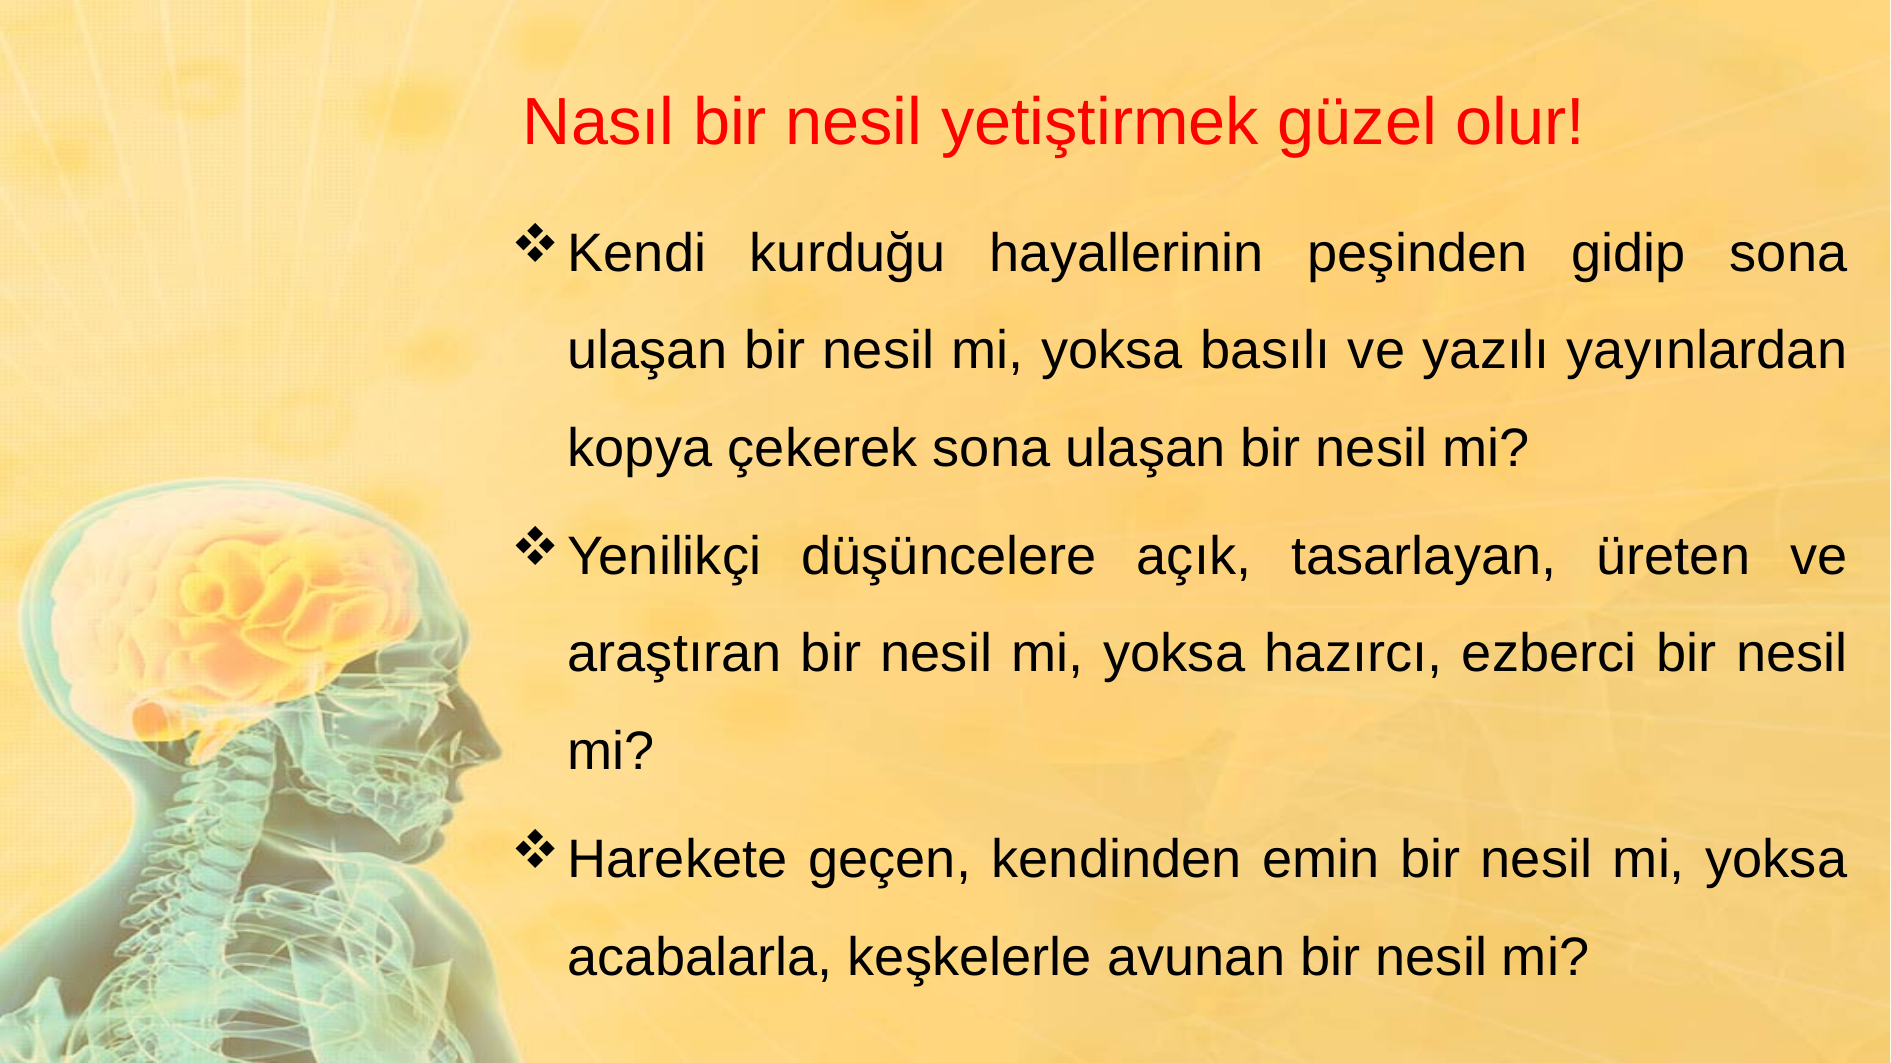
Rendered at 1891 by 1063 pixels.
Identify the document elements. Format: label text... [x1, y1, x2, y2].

title Nasıl bir nesil yetiştirmek güzel olur! [507, 23, 1814, 166]
picture [0, 0, 1891, 1063]
list Kendi kurduğu hayallerinin peşinden gidip sona ulaşan bir nesil mi, yoksa basılı ve yazılı yayınlardan kopya çekerek sona ulaşan bir nesil mi? Yenilikçi düşüncelere açık, tasarlayan, üreten ve araştıran bir nesil mi, yoksa hazırcı, ezberci bir nesil mi? Harekete geçen, kendinden emin bir nesil mi, yoksa acabalarla, keşkelerle avunan bir nesil mi? [496, 177, 1865, 1004]
